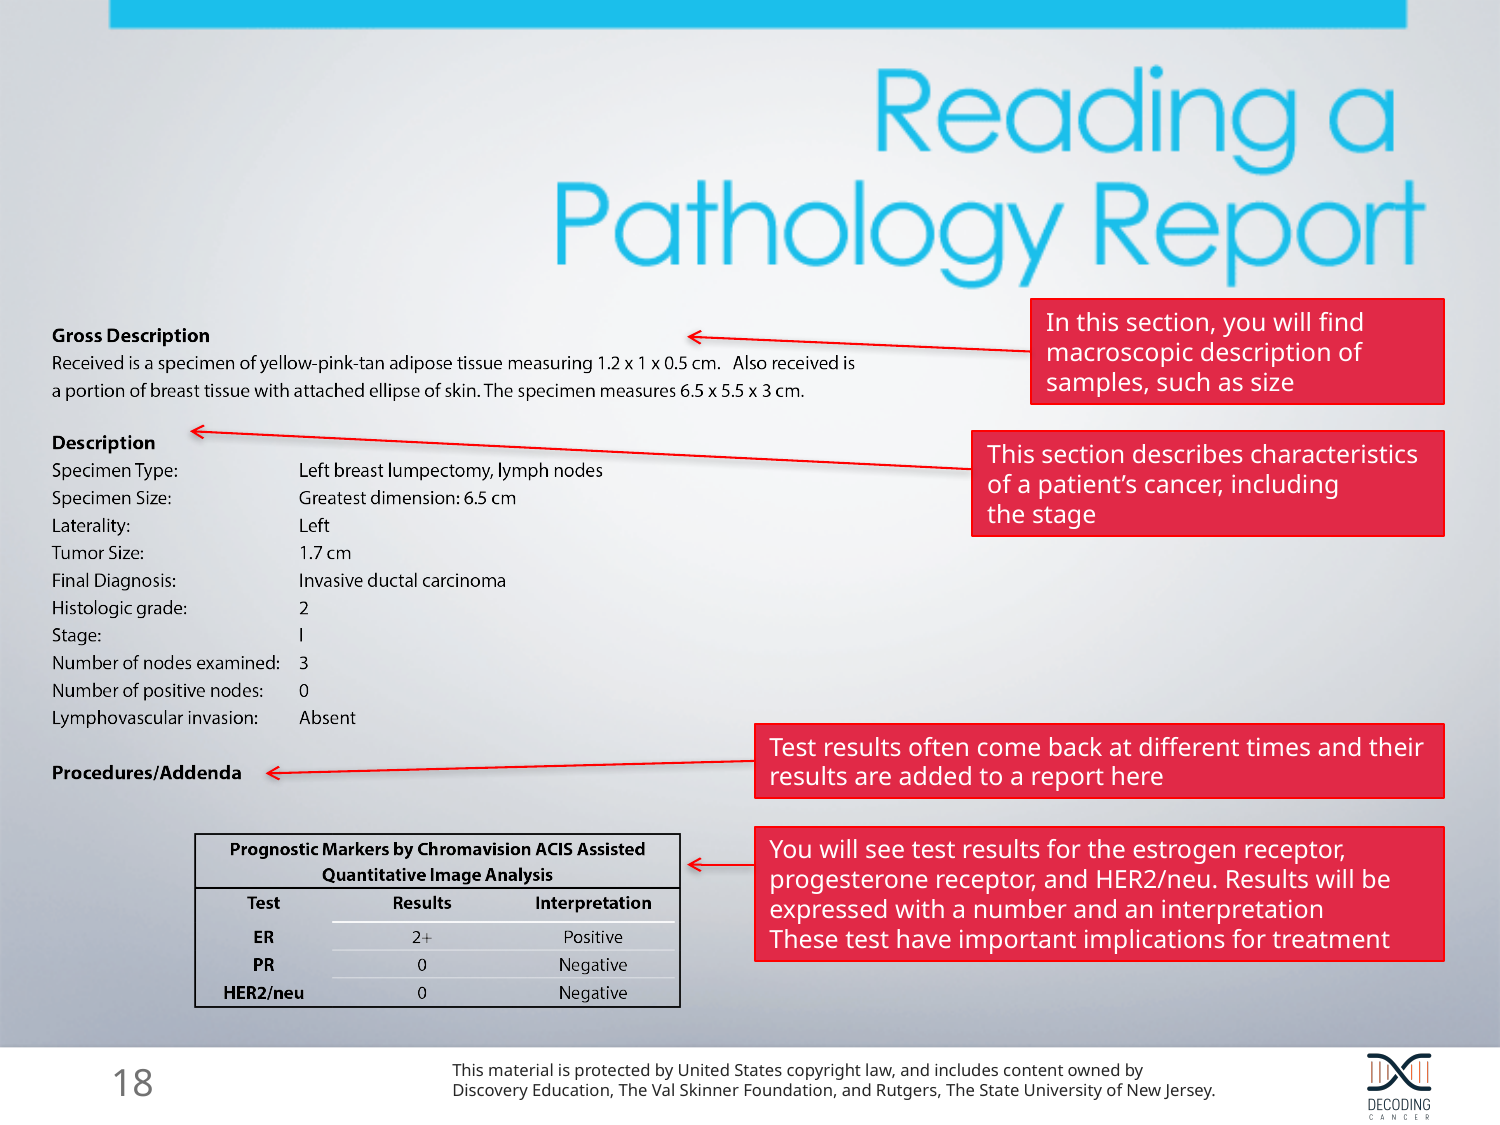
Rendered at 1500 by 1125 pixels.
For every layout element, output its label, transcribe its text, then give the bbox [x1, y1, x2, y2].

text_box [189, 430, 1444, 538]
picture [0, 0, 1500, 1047]
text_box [265, 723, 1445, 800]
picture [1364, 1051, 1434, 1122]
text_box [686, 826, 1444, 964]
slide_number 18 [75, 1047, 191, 1122]
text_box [686, 299, 1444, 406]
